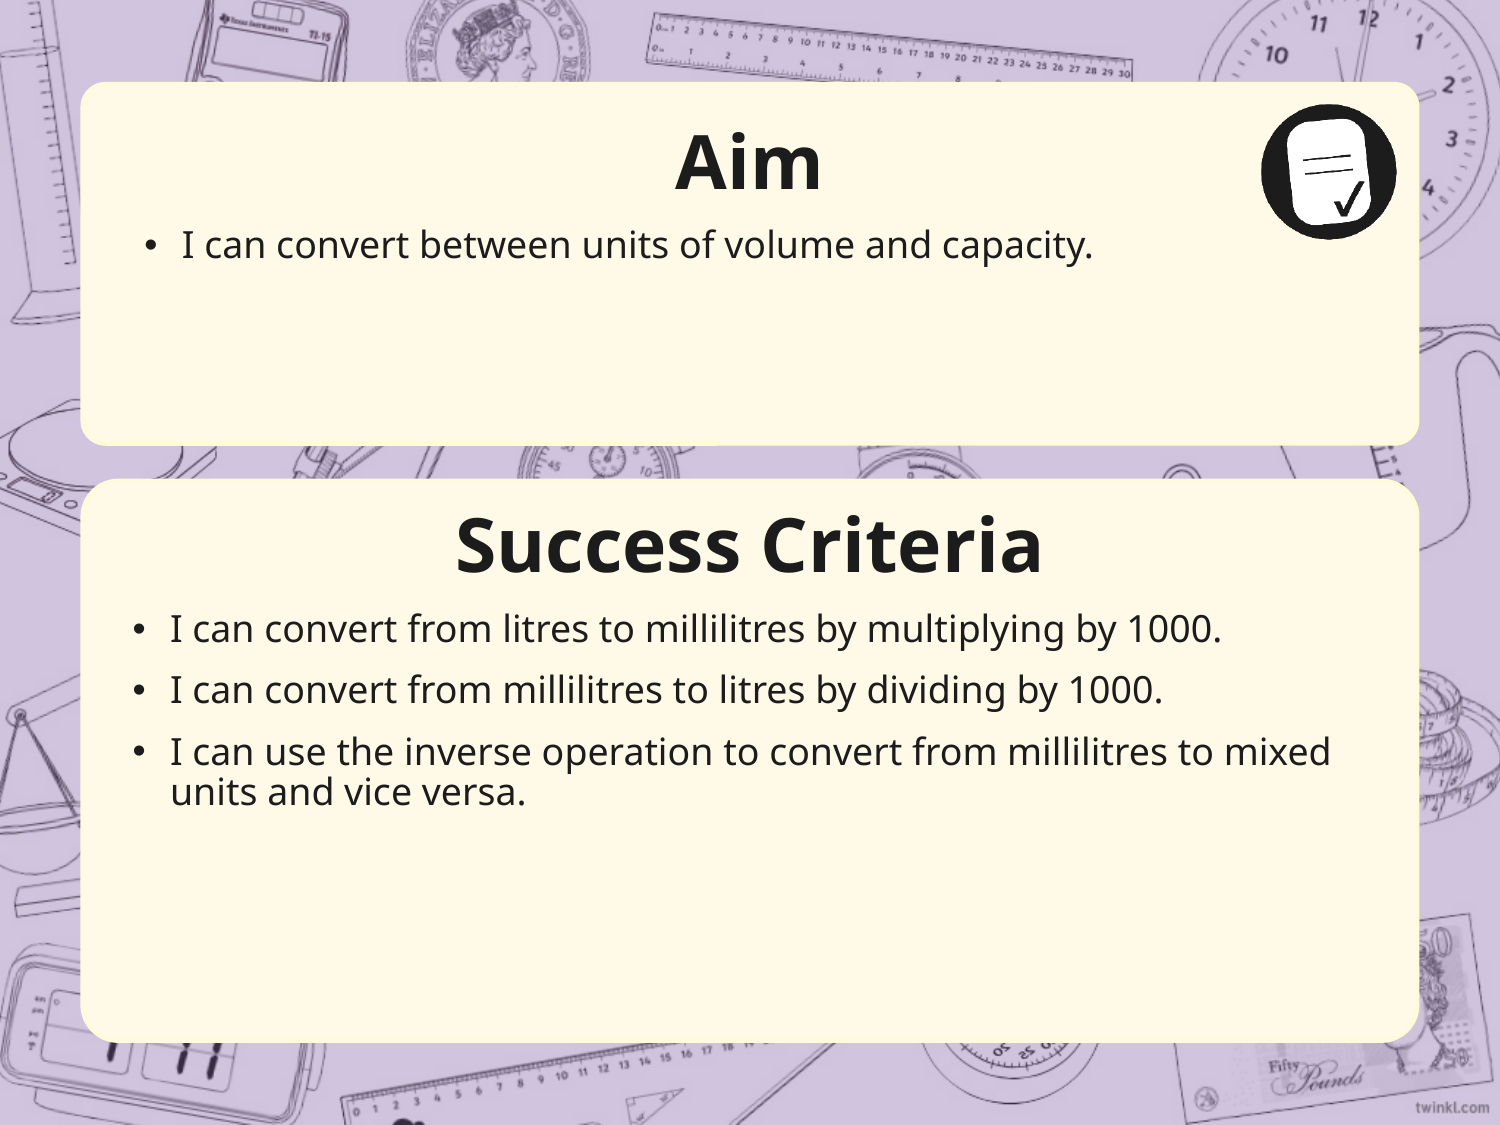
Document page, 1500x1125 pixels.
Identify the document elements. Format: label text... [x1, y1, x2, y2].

text_box [81, 479, 1419, 1042]
text_box I can convert from litres to millilitres by multiplying by 1000. I can convert from millilitres to litres by dividing by 1000. I can use the inverse operation to convert from millilitres to mixed units and vice versa. [103, 568, 1397, 988]
text_box Success Criteria [103, 503, 1397, 568]
list I can convert between units of volume and capacity. [103, 184, 1397, 417]
text_box [81, 83, 1419, 445]
picture [0, 0, 1500, 1125]
text_box Aim [103, 120, 1257, 184]
